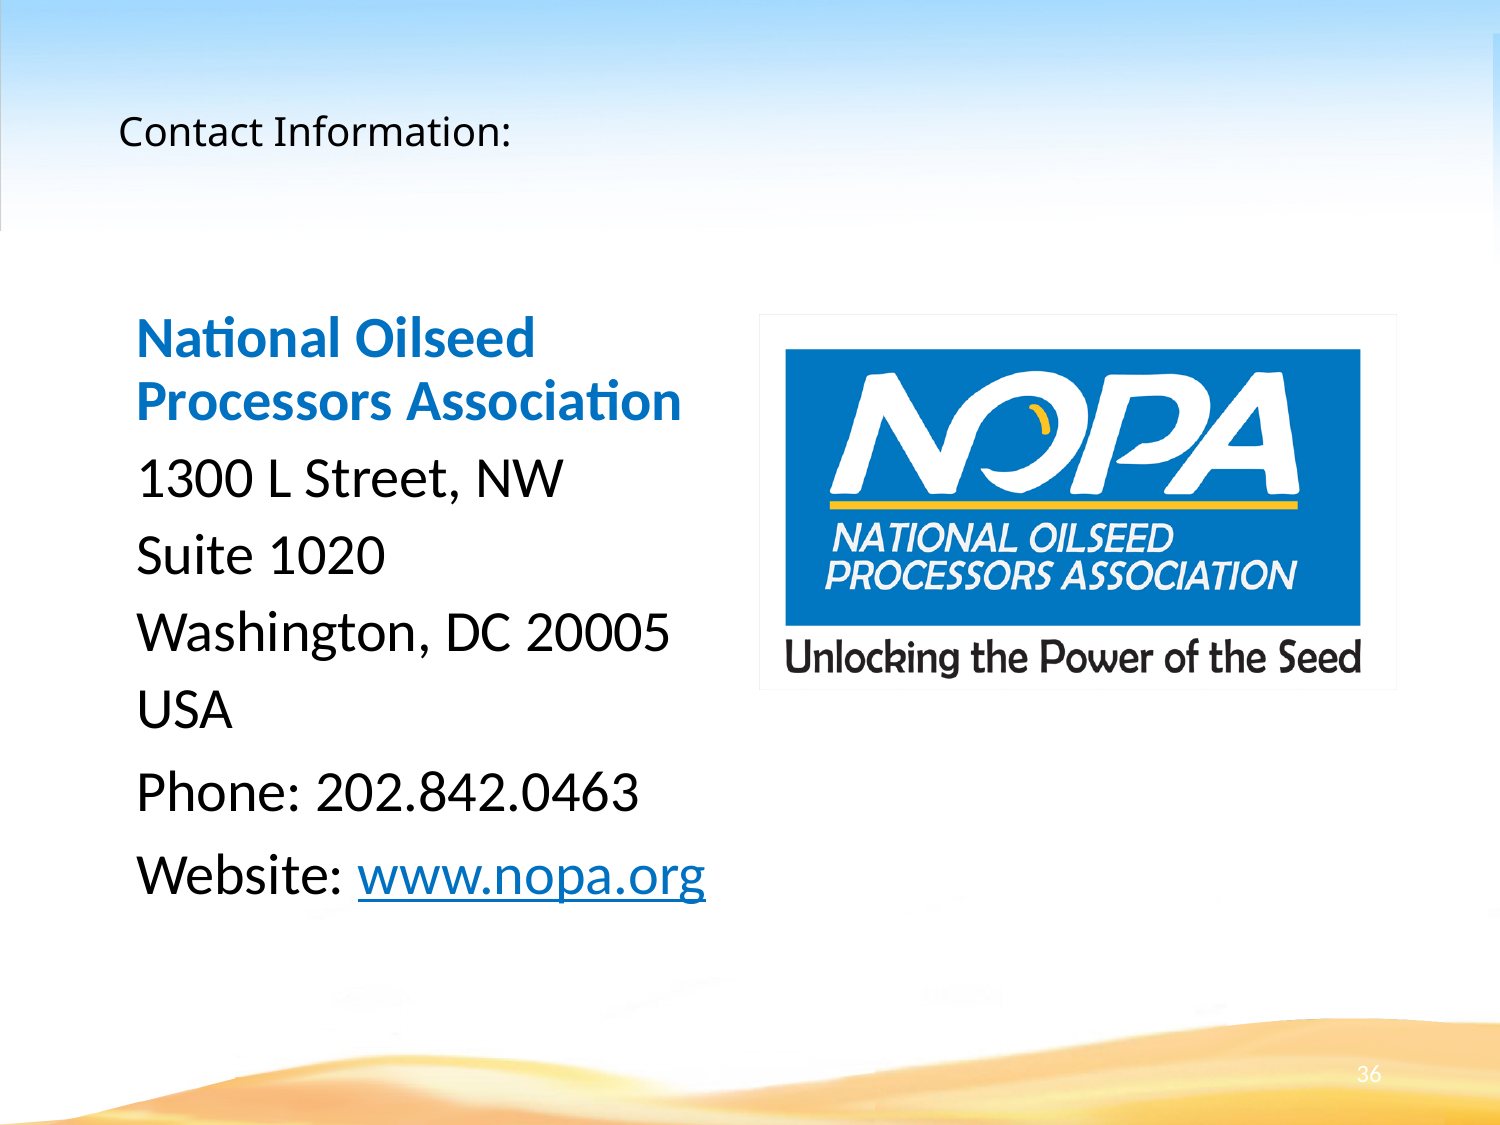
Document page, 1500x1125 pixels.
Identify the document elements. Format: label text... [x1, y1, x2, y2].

title Contact Information: [103, 59, 1397, 213]
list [759, 314, 1397, 690]
slide_number 36 [1059, 1042, 1397, 1103]
list National Oilseed Processors Association 1300 L Street, NW Suite 1020 Washington, DC 20005 USA Phone: 202.842.0463 Website: www.nopa.org [103, 299, 741, 1014]
picture [0, 0, 1500, 1125]
